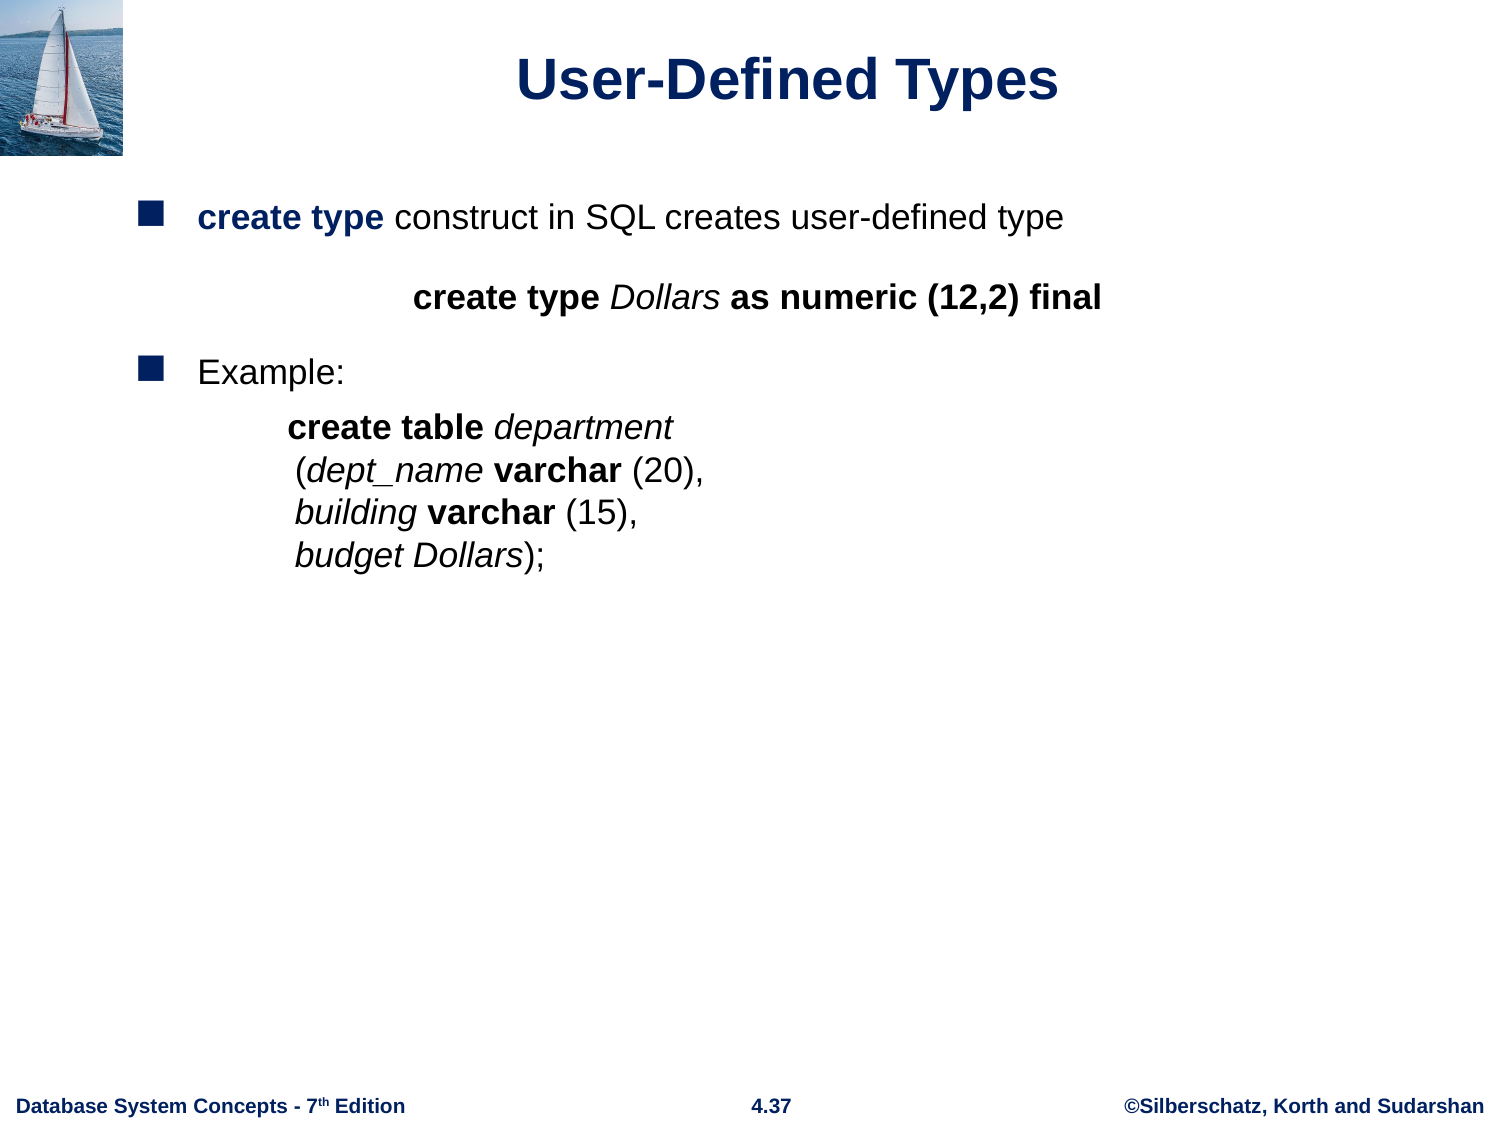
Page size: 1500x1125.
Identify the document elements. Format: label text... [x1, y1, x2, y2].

list create type construct in SQL creates user-defined type create type Dollars as numeric (12,2) final Example: create table department (dept_name varchar (20), building varchar (15), budget Dollars); [126, 186, 1376, 670]
picture [0, 0, 123, 156]
title User-Defined Types [125, 18, 1452, 120]
